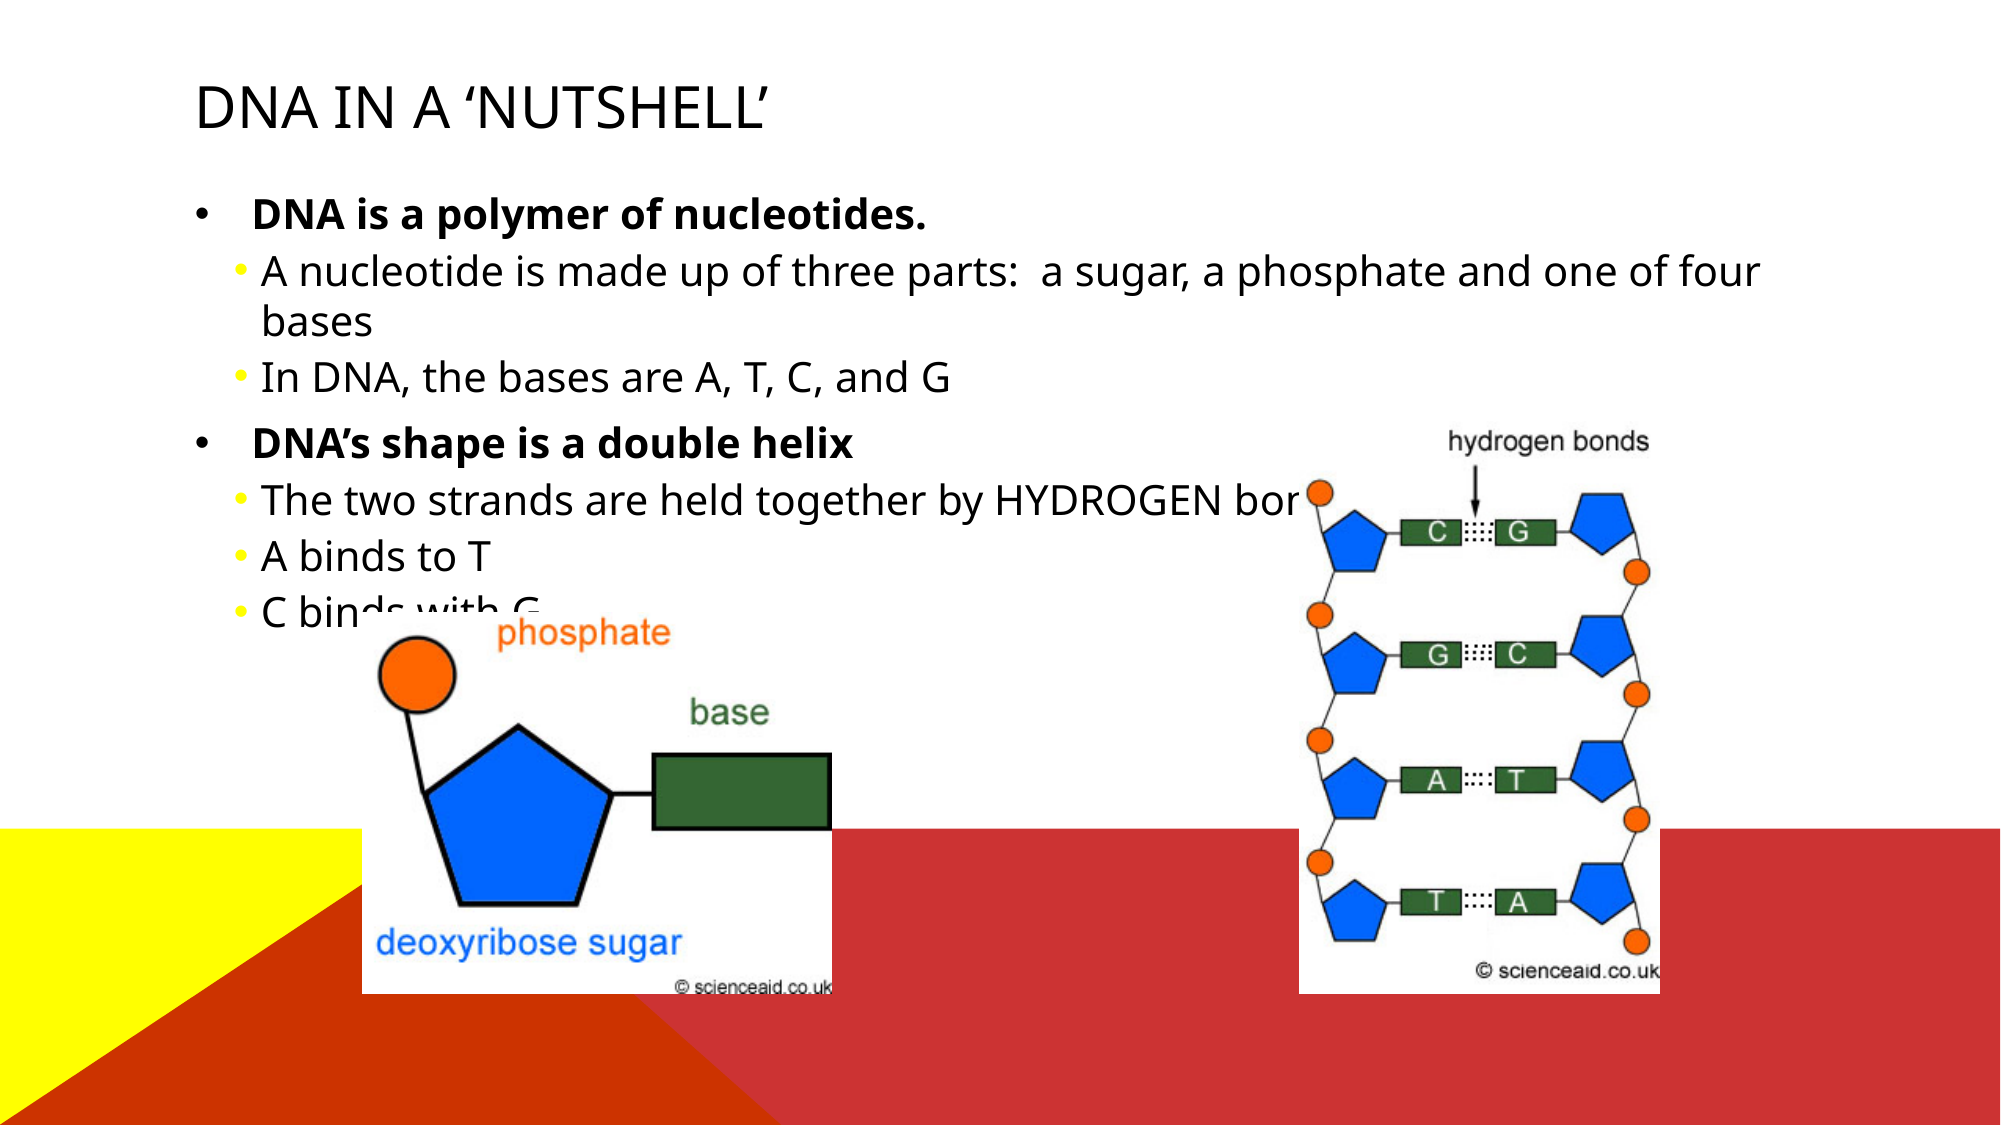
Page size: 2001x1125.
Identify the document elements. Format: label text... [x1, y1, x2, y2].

list DNA is a polymer of nucleotides. A nucleotide is made up of three parts: a sugar, a phosphate and one of four bases In DNA, the bases are A, T, C, and G DNA’s shape is a double helix The two strands are held together by HYDROGEN bonds A binds to T C binds with G [179, 180, 1825, 768]
title DNA in a ‘nutshell’ [179, 59, 1825, 150]
picture [362, 612, 832, 994]
picture [1299, 421, 1660, 994]
